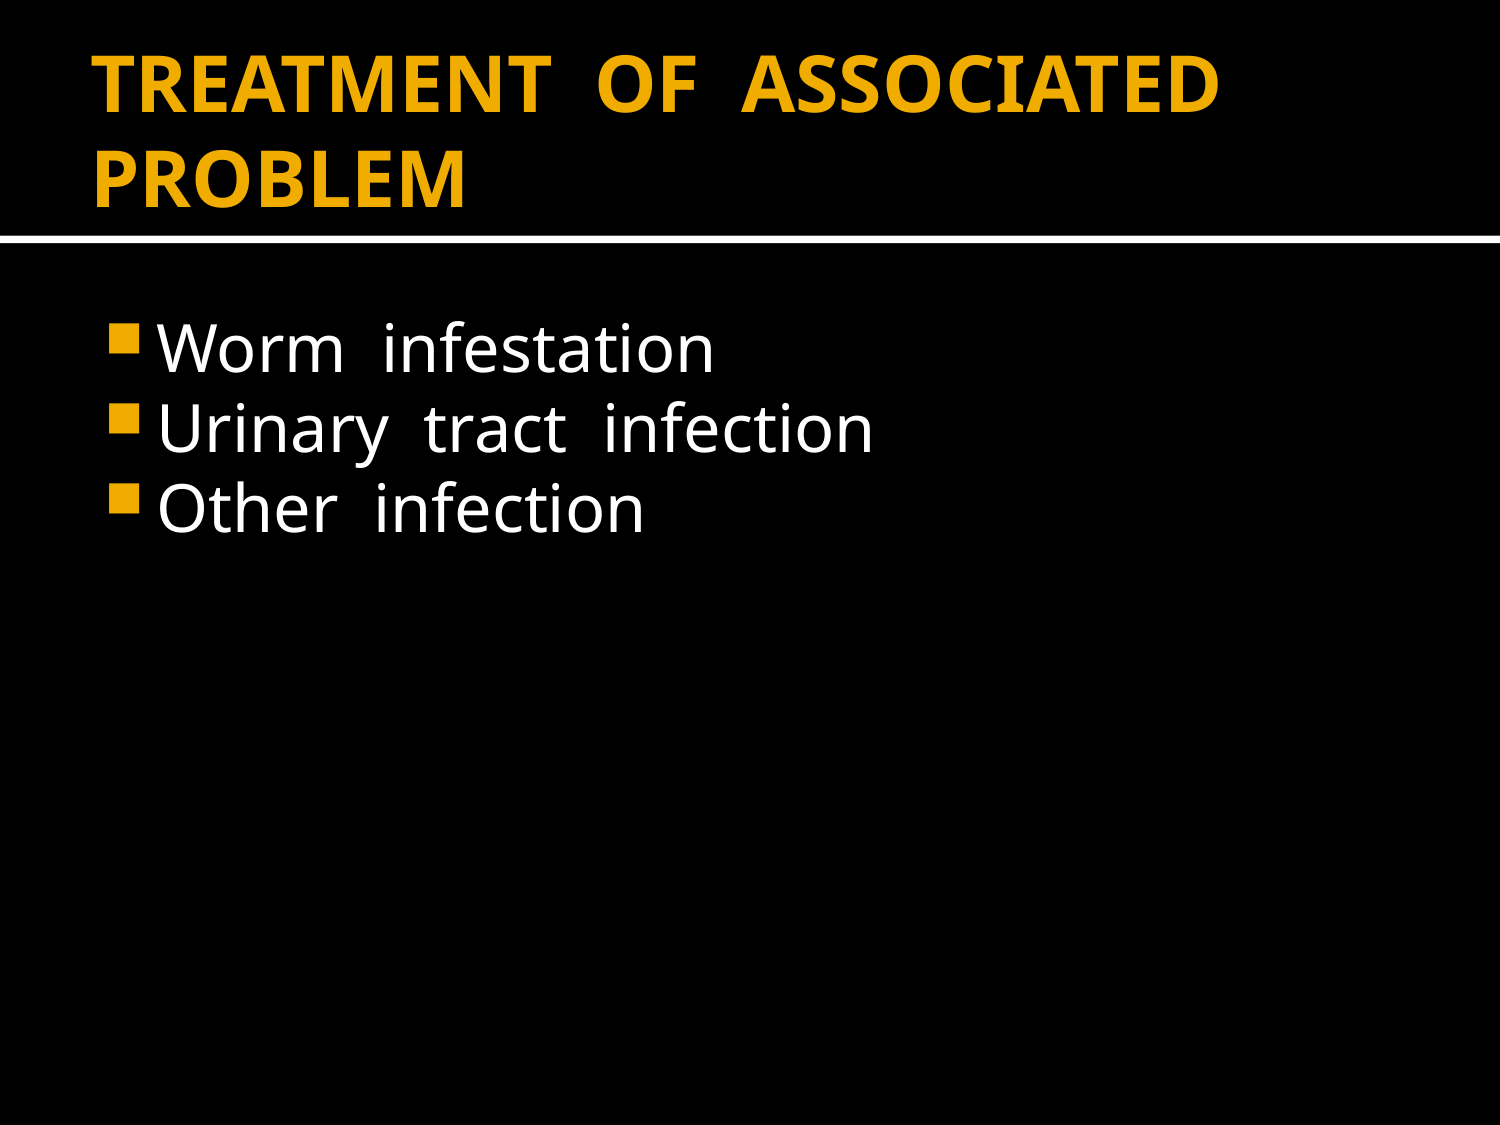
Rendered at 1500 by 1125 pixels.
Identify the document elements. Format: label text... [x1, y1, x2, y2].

list Worm infestation Urinary tract infection Other infection [75, 291, 1425, 1050]
title TREATMENT OF ASSOCIATED PROBLEM [75, 25, 1425, 231]
